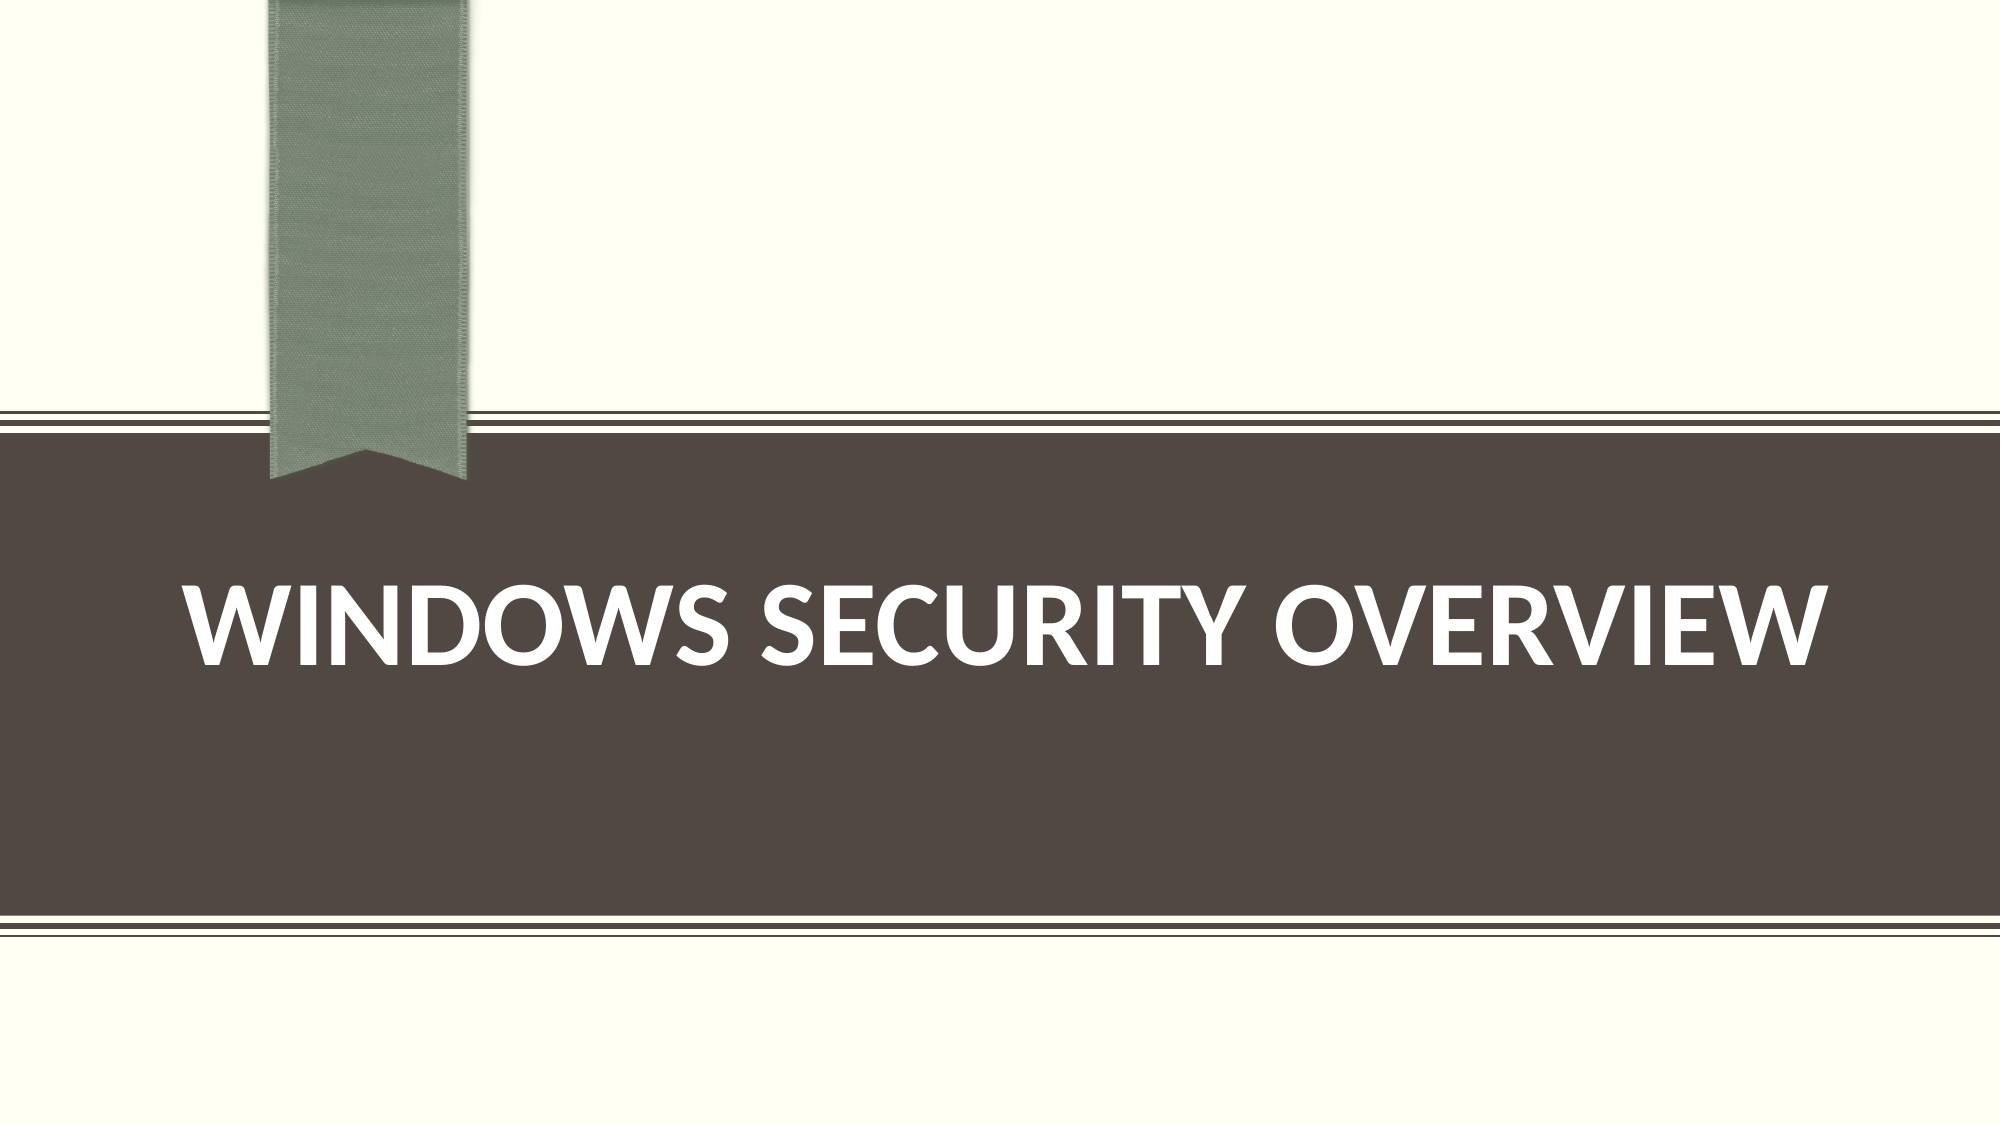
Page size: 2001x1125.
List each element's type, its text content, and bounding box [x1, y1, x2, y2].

title Windows Security Overview [181, 487, 1834, 764]
